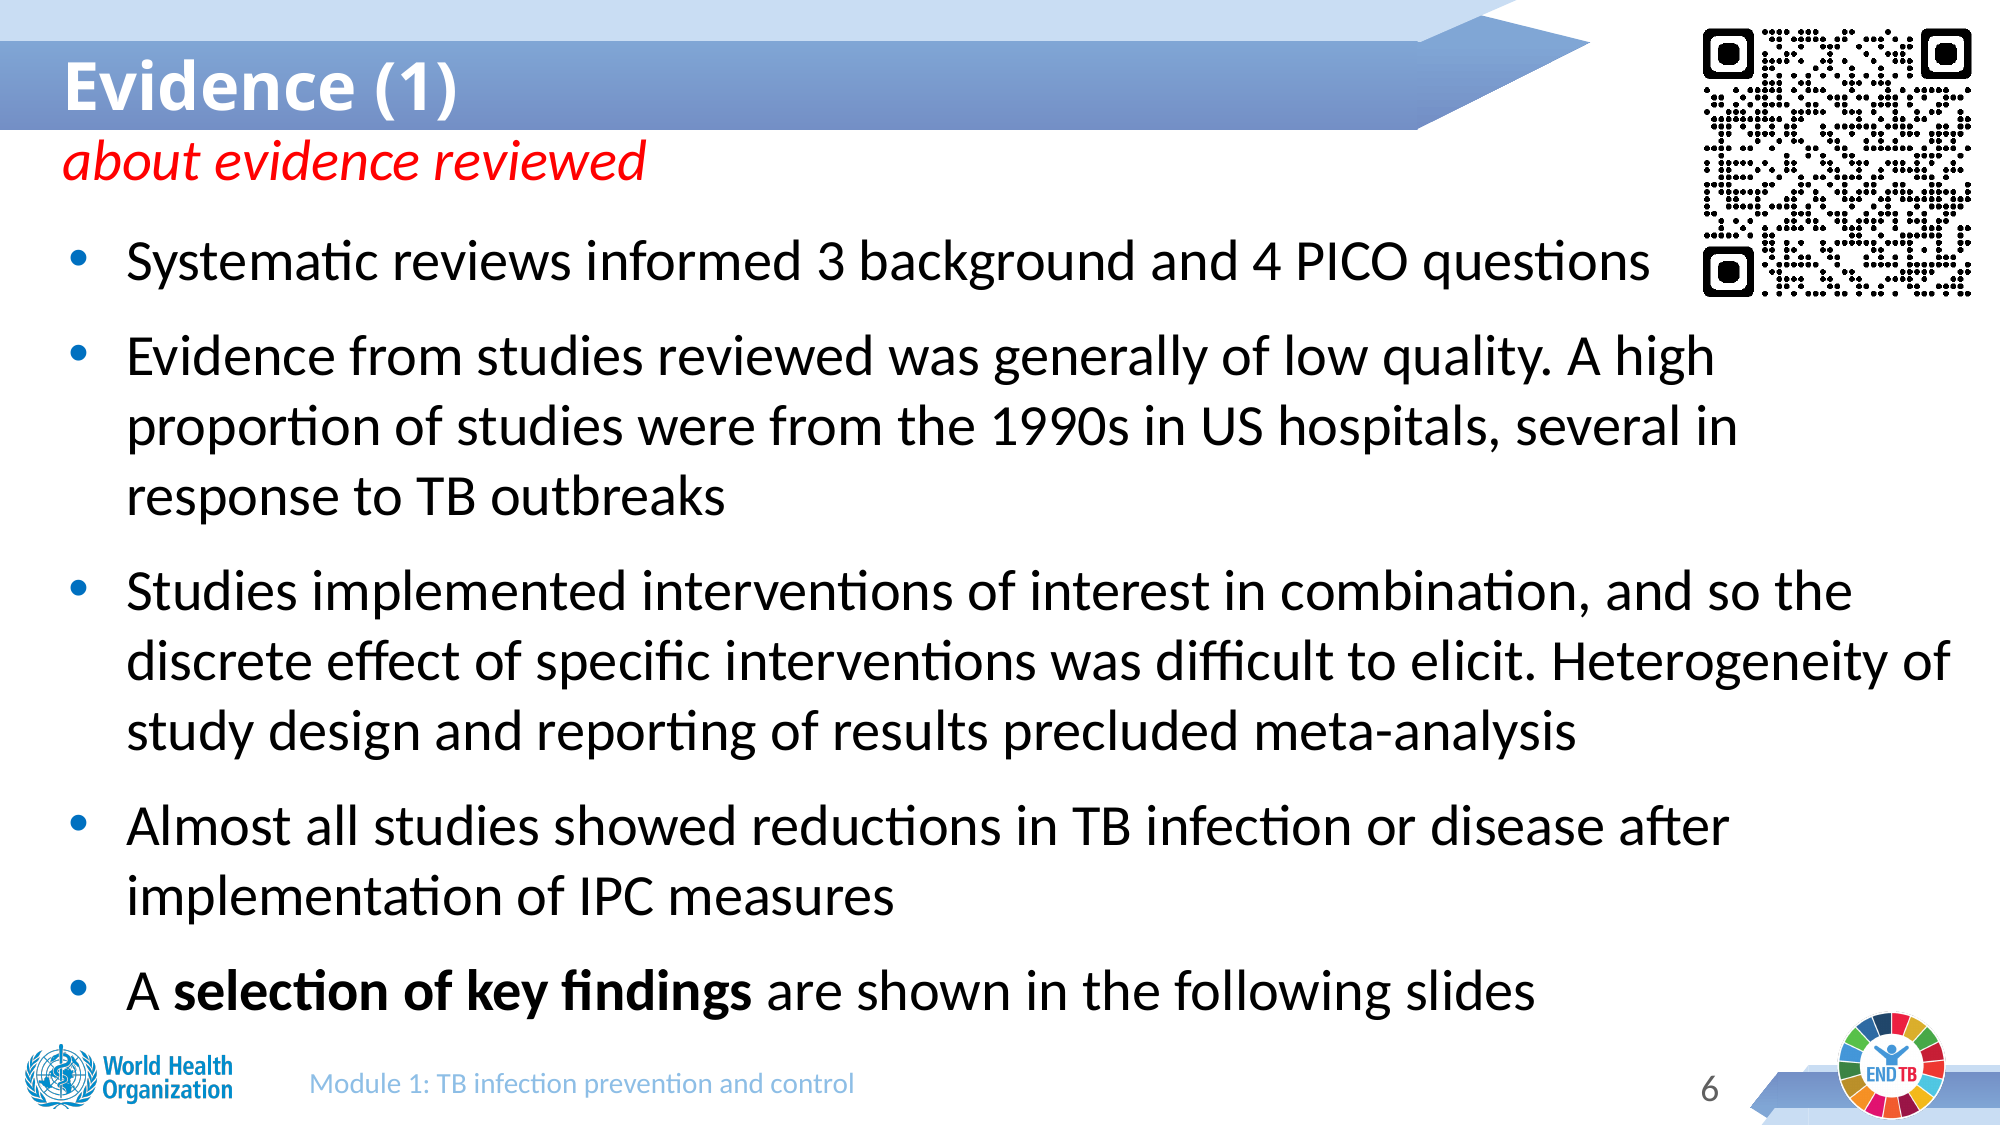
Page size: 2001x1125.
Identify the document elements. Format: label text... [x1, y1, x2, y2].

picture [1674, 0, 2000, 326]
slide_number 5 [1519, 1056, 1735, 1117]
footer Module 1: TB infection prevention and control [294, 1056, 1498, 1117]
text_box Evidence (1) [47, 16, 1251, 114]
text_box about evidence reviewed [47, 114, 1669, 200]
picture [25, 1084, 54, 1109]
picture [25, 1044, 232, 1109]
picture [1837, 1030, 1946, 1120]
text_box Systematic reviews informed 3 background and 4 PICO questions Evidence from studies reviewed was generally of low quality. A high proportion of studies were from the 1990s in US hospitals, several in response to TB outbreaks Studies implemented interventions of interest in combination, and so the discrete effect of specific interventions was difficult to elicit. Heterogeneity of study design and reporting of results precluded meta-analysis Almost all studies showed reductions in TB infection or disease after implementation of IPC measures A selection of key findings are shown in the following slides [25, 215, 1974, 1030]
